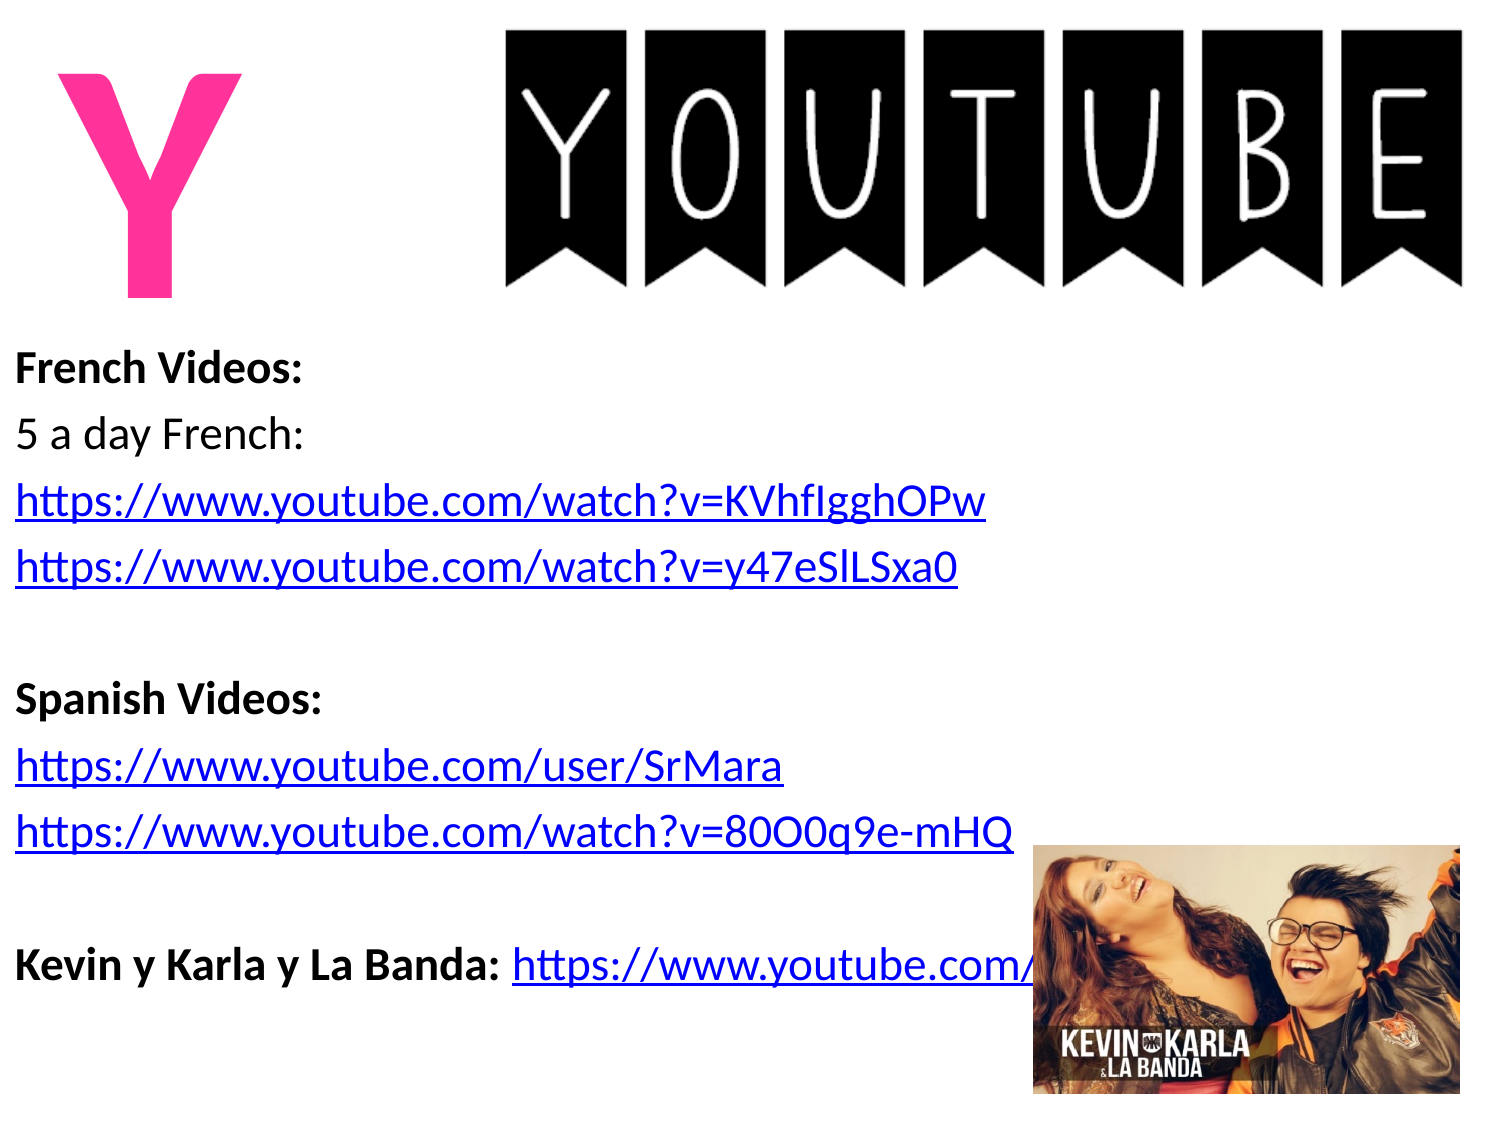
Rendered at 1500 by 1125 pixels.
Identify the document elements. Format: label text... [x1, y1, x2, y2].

picture [1033, 845, 1461, 1094]
text_box Y [45, 0, 256, 376]
picture [492, 18, 1484, 307]
list French Videos: 5 a day French: https://www.youtube.com/watch?v=KVhfIgghOPw https://www.youtube.com/watch?v=y47eSlLSxa0 Spanish Videos: https://www.youtube.com/user/SrMara https://www.youtube.com/watch?v=80O0q9e-mHQ Kevin y Karla y La Banda: https://www.youtube.com/user/kvnvasquez [0, 262, 1484, 1005]
